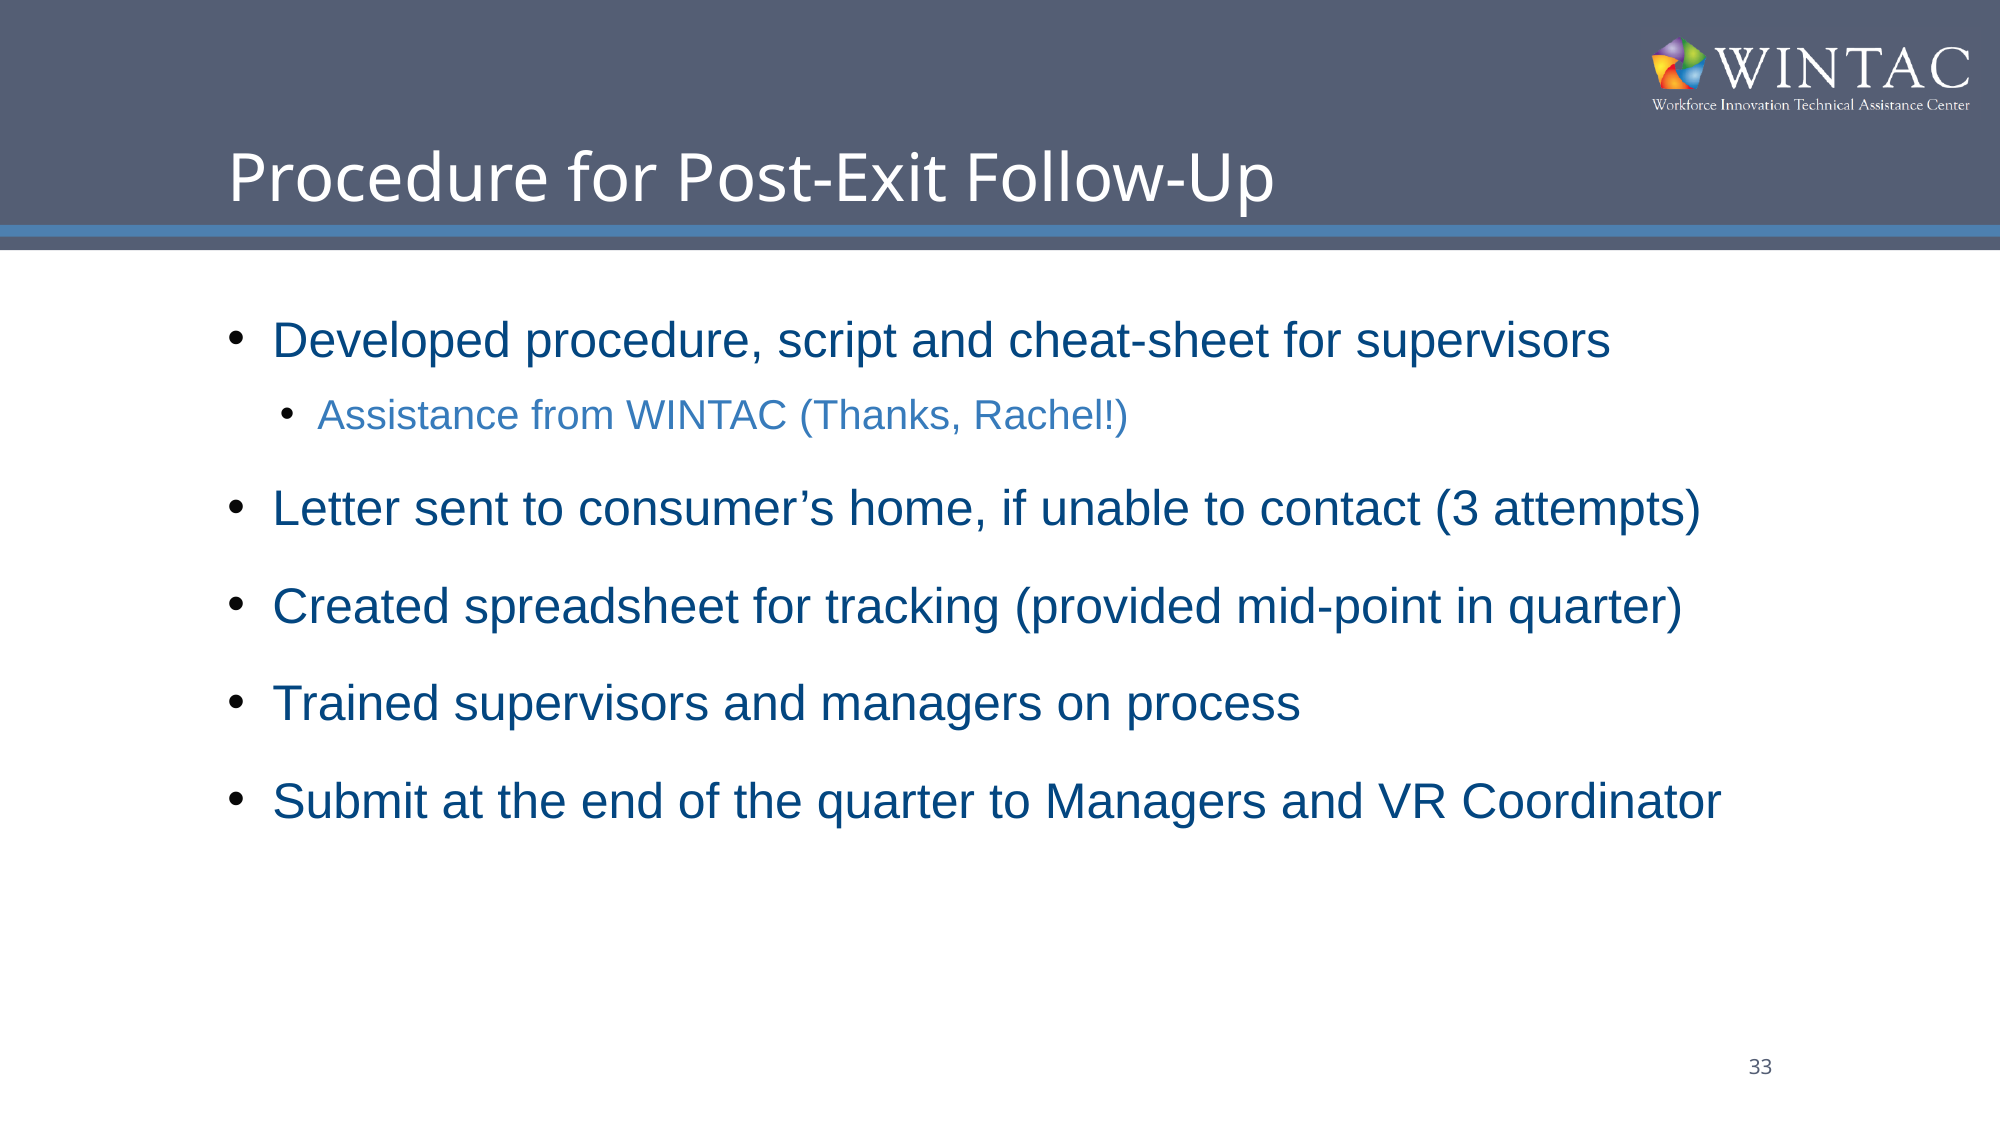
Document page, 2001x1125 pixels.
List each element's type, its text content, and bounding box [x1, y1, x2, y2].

title Procedure for Post-Exit Follow-Up [212, 52, 1788, 223]
picture [1641, 27, 1981, 120]
slide_number 33 [1562, 1045, 1788, 1091]
list Developed procedure, script and cheat-sheet for supervisors Assistance from WINTAC (Thanks, Rachel!) Letter sent to consumer’s home, if unable to contact (3 attempts) Created spreadsheet for tracking (provided mid-point in quarter) Trained supervisors and managers on process Submit at the end of the quarter to Managers and VR Coordinator [212, 299, 1788, 1013]
